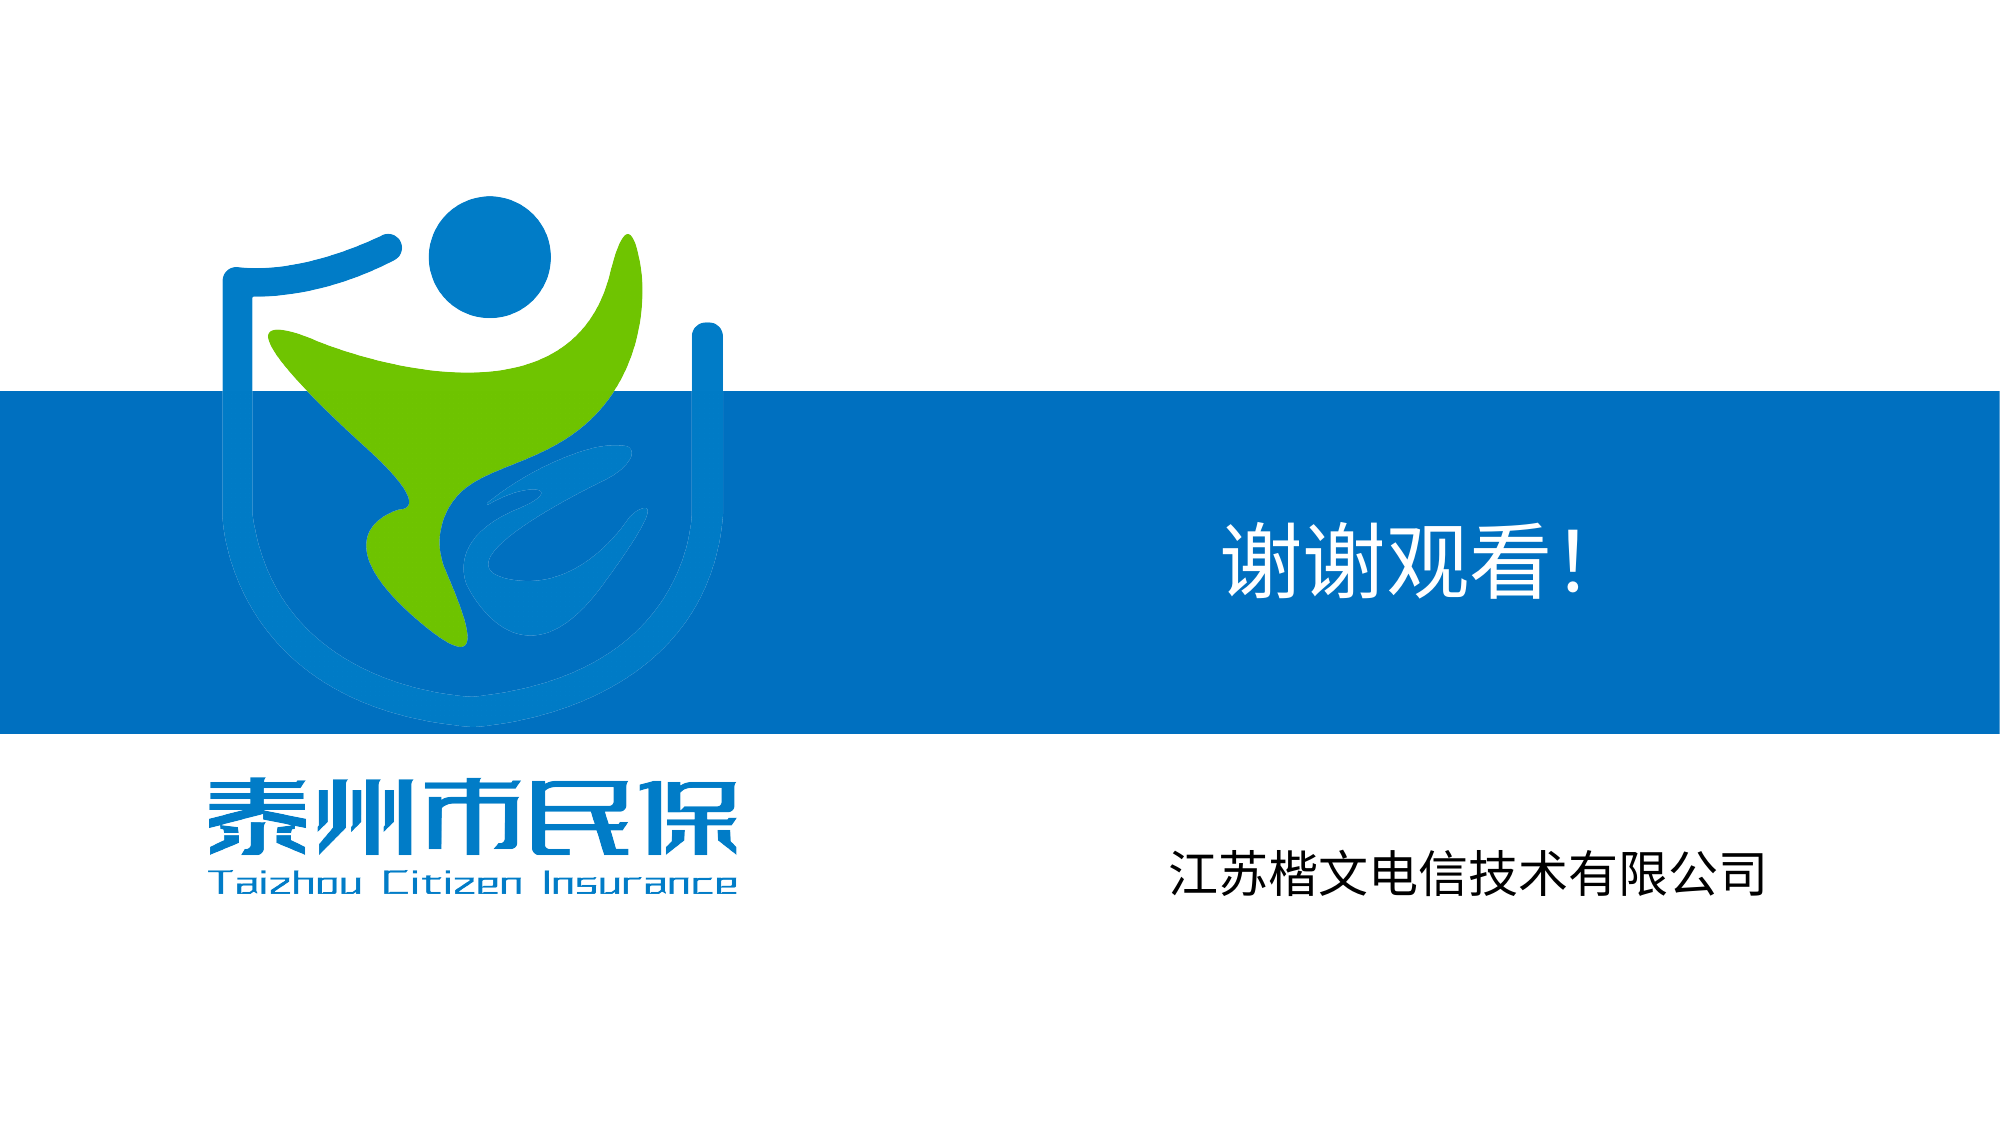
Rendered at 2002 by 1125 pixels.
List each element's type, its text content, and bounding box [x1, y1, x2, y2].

text_box 江苏楷文电信技术有限公司 [1154, 822, 1792, 921]
picture [208, 195, 737, 895]
text_box [741, 389, 2001, 736]
text_box 谢谢观看！ [917, 491, 1938, 617]
text_box [0, 389, 203, 736]
